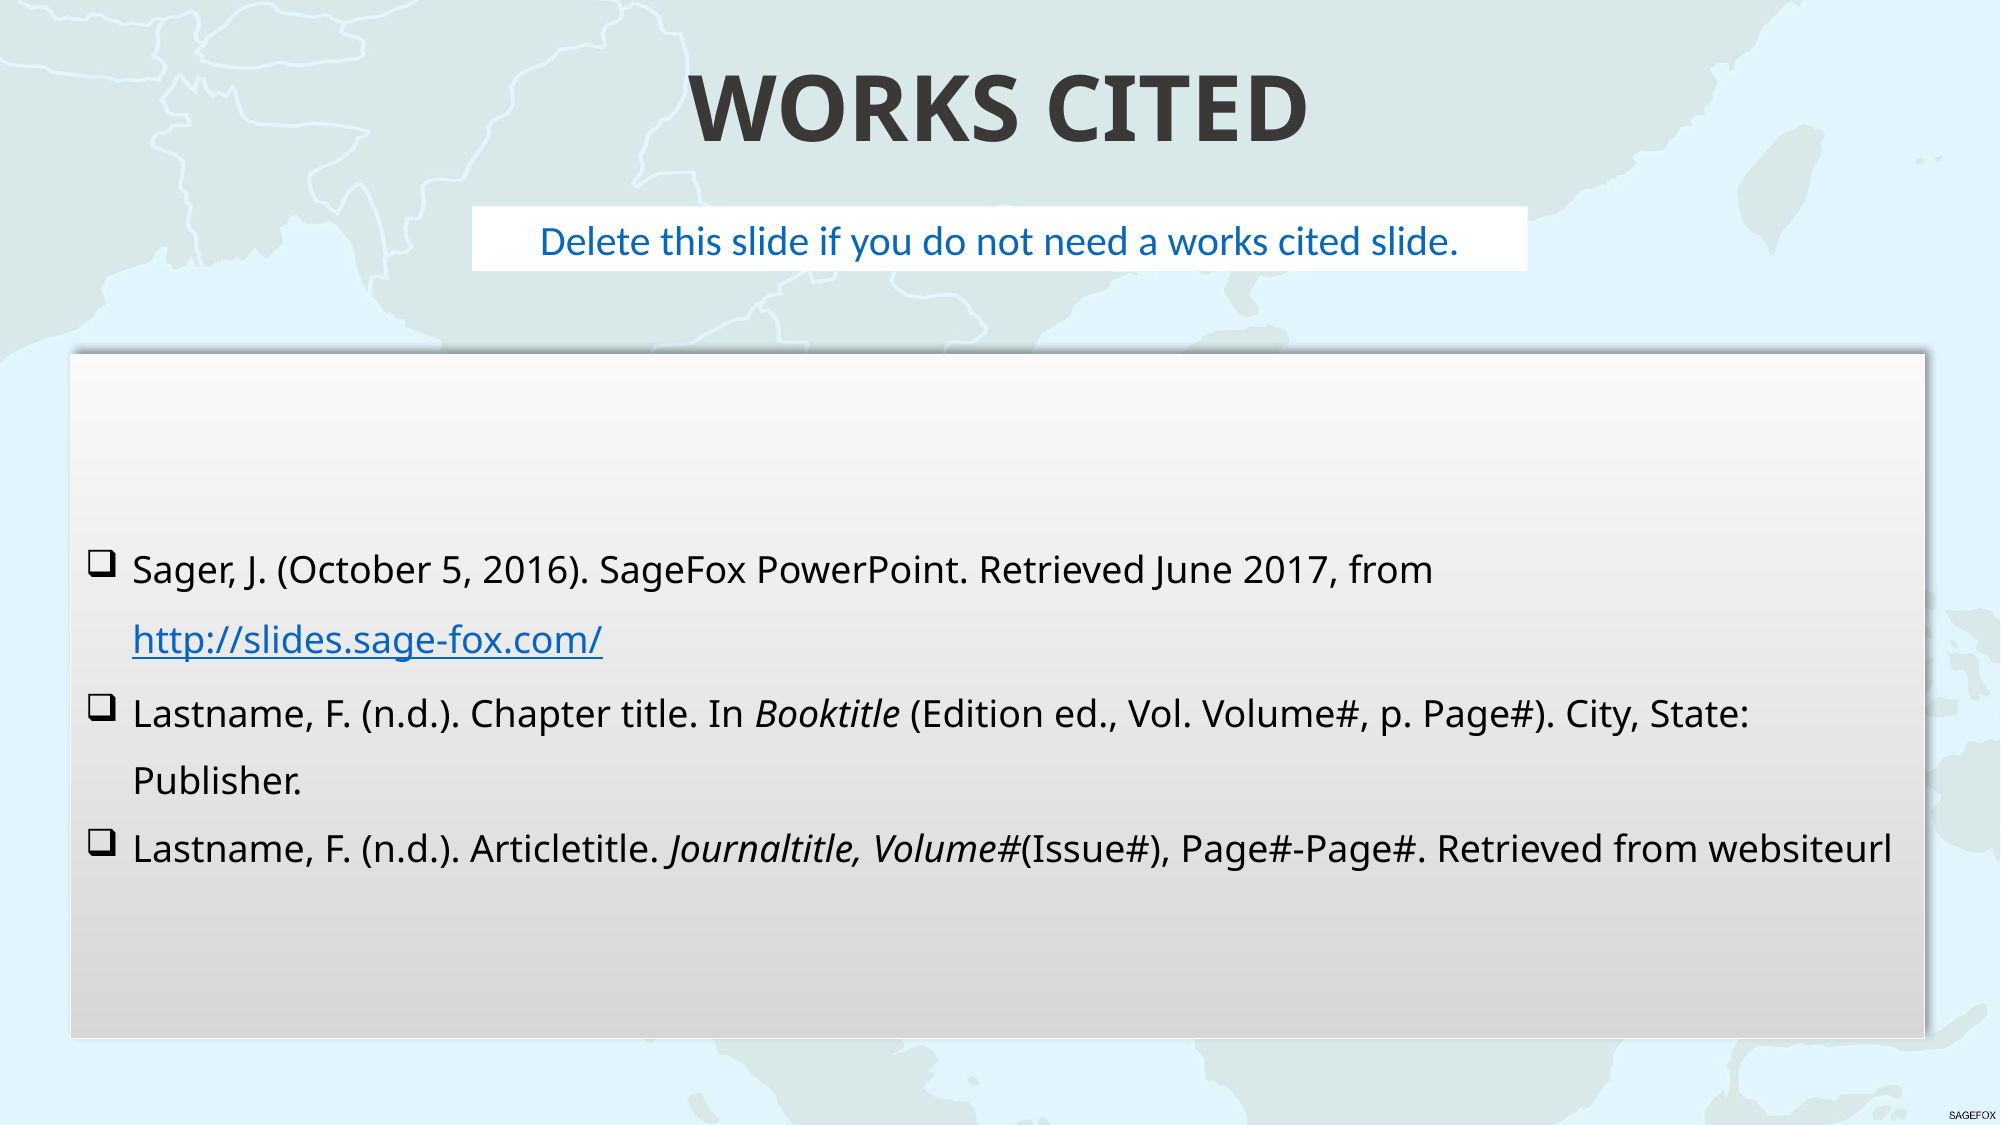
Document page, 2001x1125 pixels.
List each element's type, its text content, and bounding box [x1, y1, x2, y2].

text_box [0, 0, 2000, 1125]
picture [1925, 0, 2001, 1125]
text_box Sager, J. (October 5, 2016). SageFox PowerPoint. Retrieved June 2017, from http://slides.sage-fox.com/ Lastname, F. (n.d.). Chapter title. In Booktitle (Edition ed., Vol. Volume#, p. Page#). City, State: Publisher. Lastname, F. (n.d.). Articletitle. Journaltitle, Volume#(Issue#), Page#-Page#. Retrieved from websiteurl [70, 354, 1925, 1039]
text_box WORKS CITED [548, 42, 1452, 167]
text_box Delete this slide if you do not need a works cited slide. [472, 206, 1528, 272]
